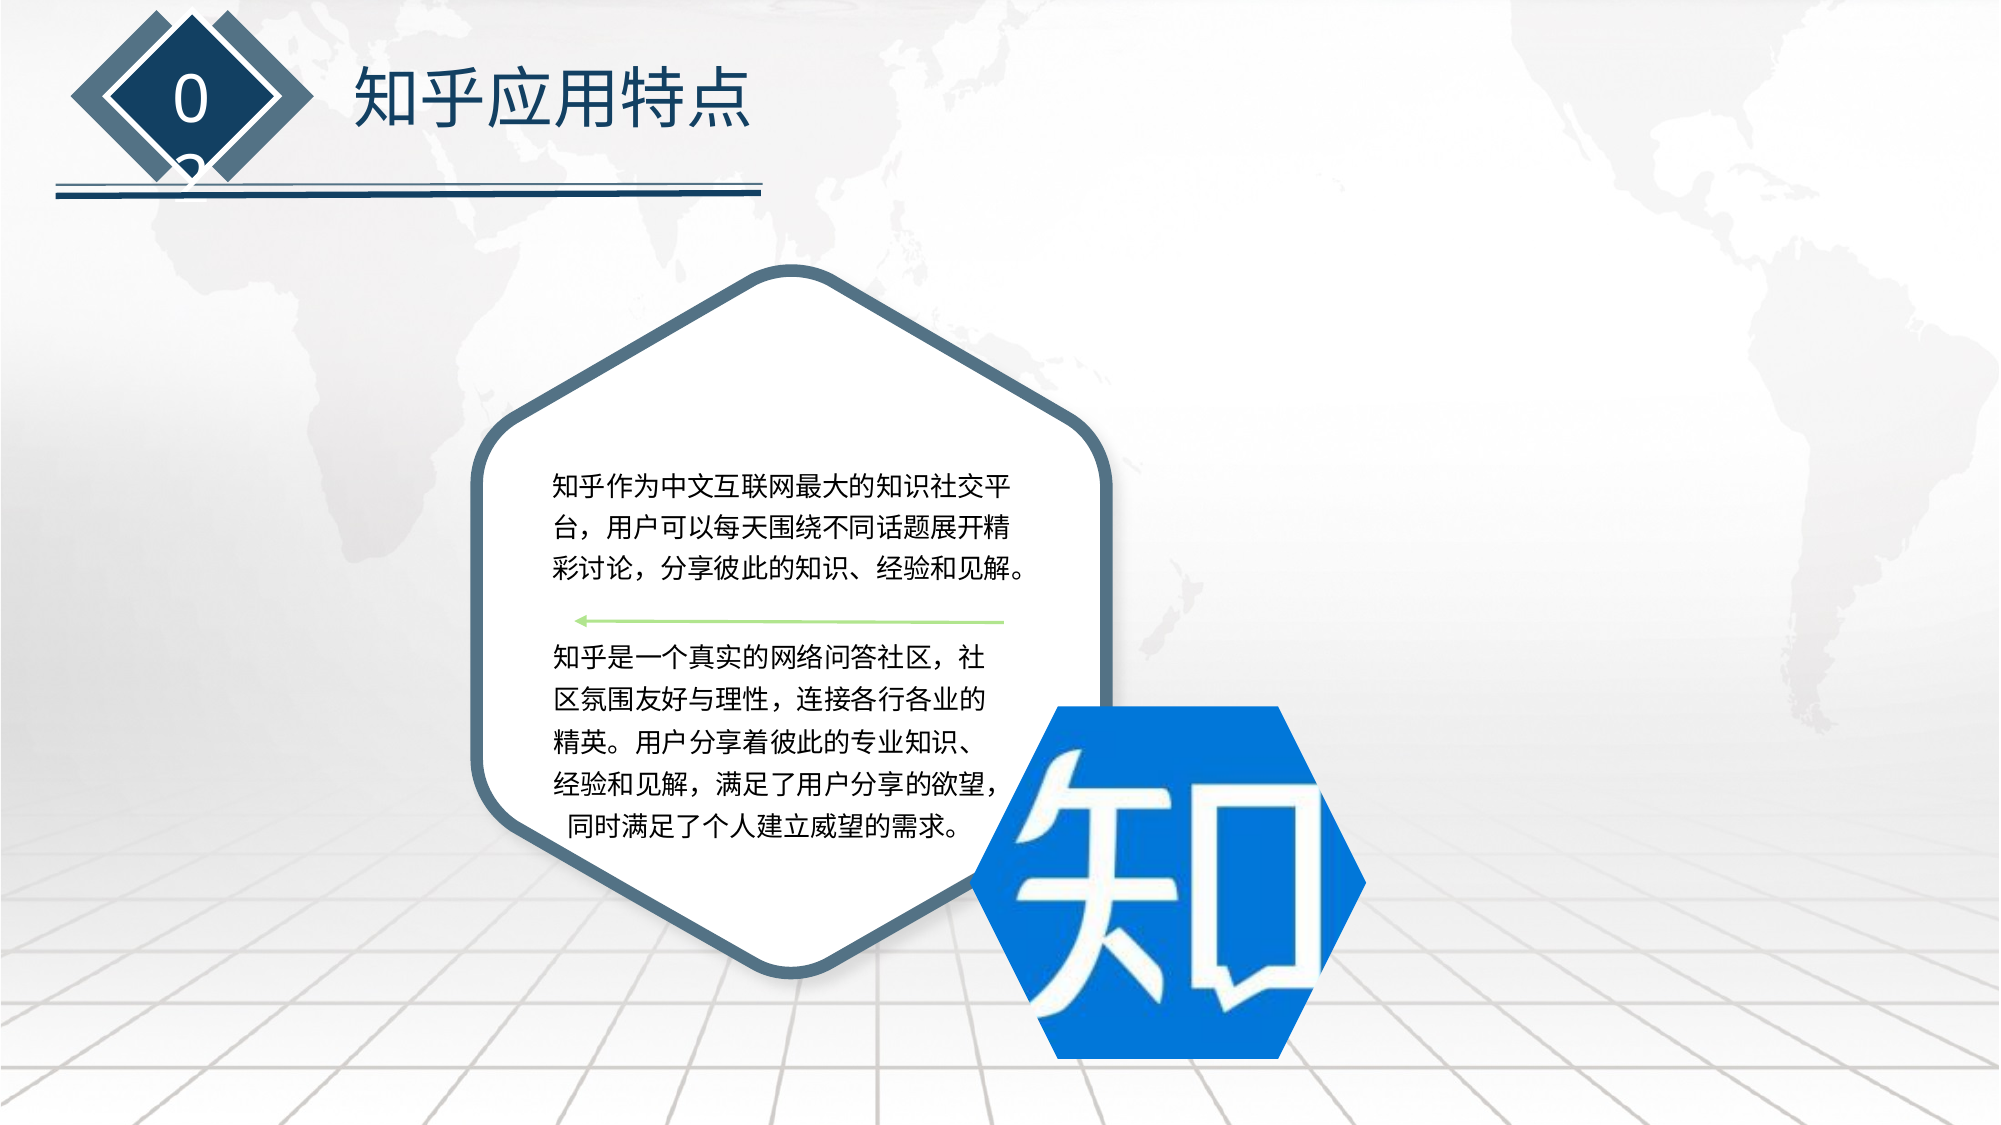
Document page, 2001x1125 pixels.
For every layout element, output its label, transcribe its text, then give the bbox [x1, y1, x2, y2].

text_box [574, 614, 1004, 623]
text_box 知乎是一个真实的网络问答社区，社区氛围友好与理性，连接各行各业的精英。用户分享着彼此的专业知识、经验和见解，满足了用户分享的欲望，同时满足了个人建立威望的需求。 [536, 623, 1004, 850]
text_box [553, 850, 969, 975]
text_box [475, 269, 1108, 840]
picture [0, 0, 1999, 1125]
text_box 知乎作为中文互联网最大的知识社交平台，用户可以每天围绕不同话题展开精彩讨论，分享彼此的知识、经验和见解。 [536, 454, 1027, 591]
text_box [55, 35, 1004, 196]
